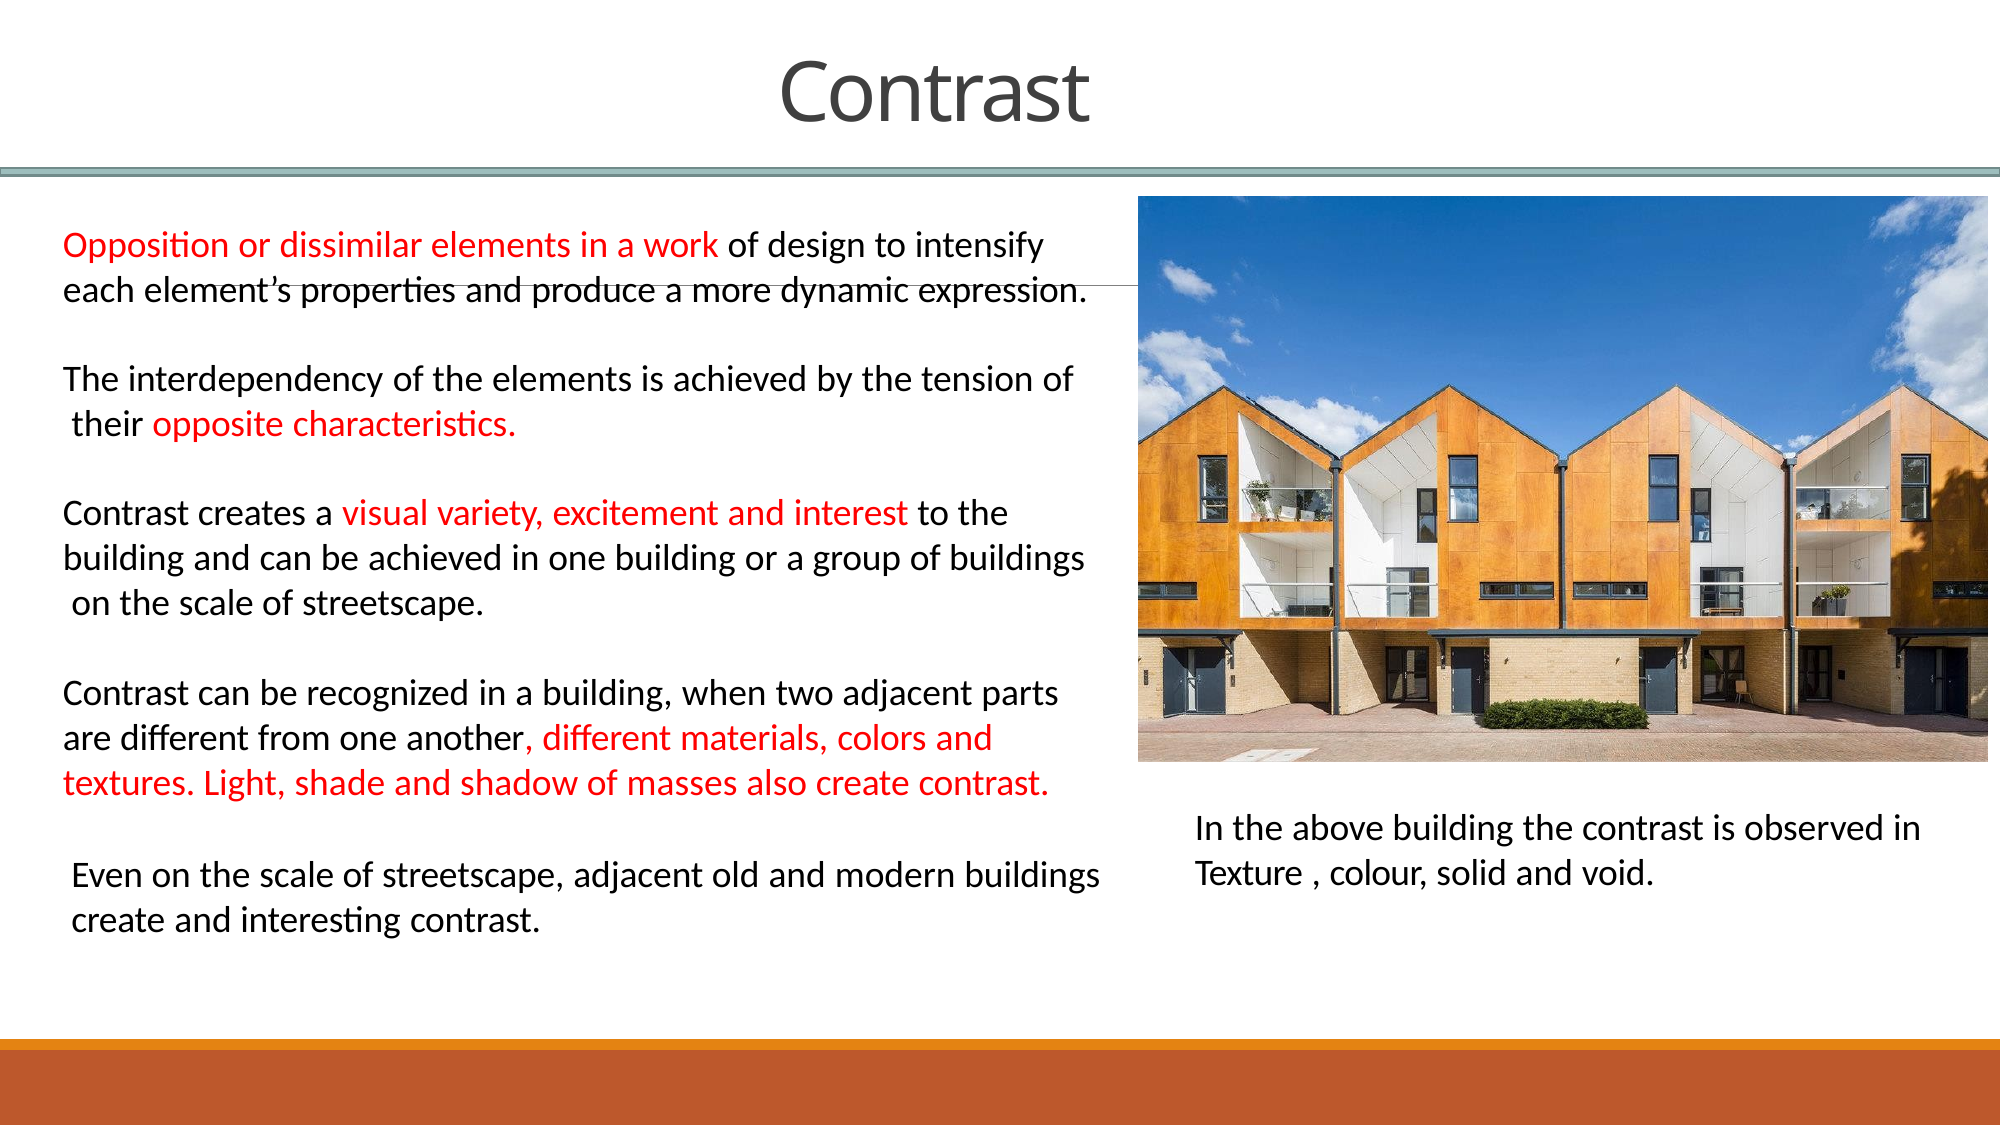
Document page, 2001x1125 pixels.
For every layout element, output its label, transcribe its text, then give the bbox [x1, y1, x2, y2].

text_box Even on the scale of streetscape, adjacent old and modern buildings create and interesting contrast. [60, 847, 1109, 940]
title Contrast [775, 0, 1117, 139]
picture [1138, 196, 1988, 763]
text_box In the above building the contrast is observed in Texture , colour, solid and void. [1192, 801, 1929, 894]
text_box Opposition or dissimilar elements in a work of design to intensify each element’s properties and produce a more dynamic expression. The interdependency of the elements is achieved by the tension of their opposite characteristics. Contrast creates a visual variety, excitement and interest to the building and can be achieved in one building or a group of buildings on the scale of streetscape. Contrast can be recognized in a building, when two adjacent parts are different from one another, different materials, colors and textures. Light, shade and shadow of masses also create contrast. [60, 217, 1098, 803]
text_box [0, 166, 2000, 178]
